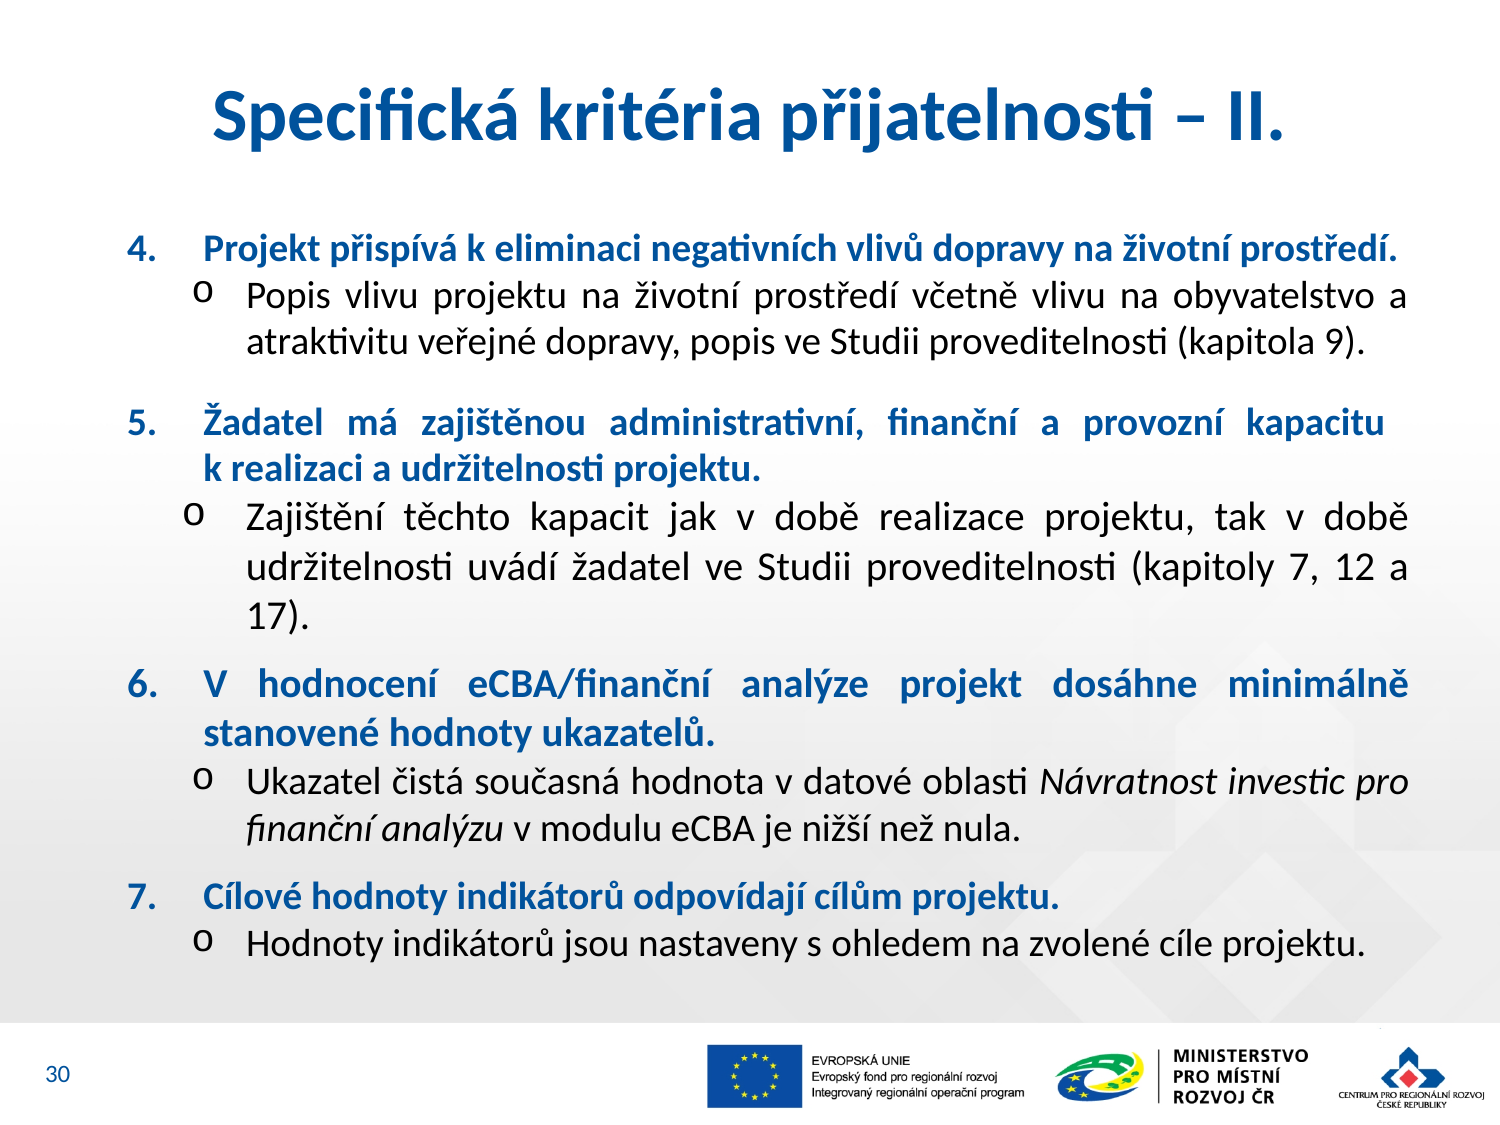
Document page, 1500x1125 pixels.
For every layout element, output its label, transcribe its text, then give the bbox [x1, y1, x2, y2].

slide_number 30 [30, 1042, 113, 1103]
picture [0, 0, 1500, 1125]
title Specifická kritéria přijatelnosti – II. [75, 42, 1425, 178]
list Projekt přispívá k eliminaci negativních vlivů dopravy na životní prostředí. Popis vlivu projektu na životní prostředí včetně vlivu na obyvatelstvo a atraktivitu veřejné dopravy, popis ve Studii proveditelnosti (kapitola 9). Žadatel má zajištěnou administrativní, finanční a provozní kapacitu k realizaci a udržitelnosti projektu. Zajištění těchto kapacit jak v době realizace projektu, tak v době udržitelnosti uvádí žadatel ve Studii proveditelnosti (kapitoly 7, 12 a 17). V hodnocení eCBA/finanční analýze projekt dosáhne minimálně stanovené hodnoty ukazatelů. Ukazatel čistá současná hodnota v datové oblasti Návratnost investic pro finanční analýzu v modulu eCBA je nižší než nula. Cílové hodnoty indikátorů odpovídají cílům projektu. Hodnoty indikátorů jsou nastaveny s ohledem na zvolené cíle projektu. [112, 214, 1425, 1005]
